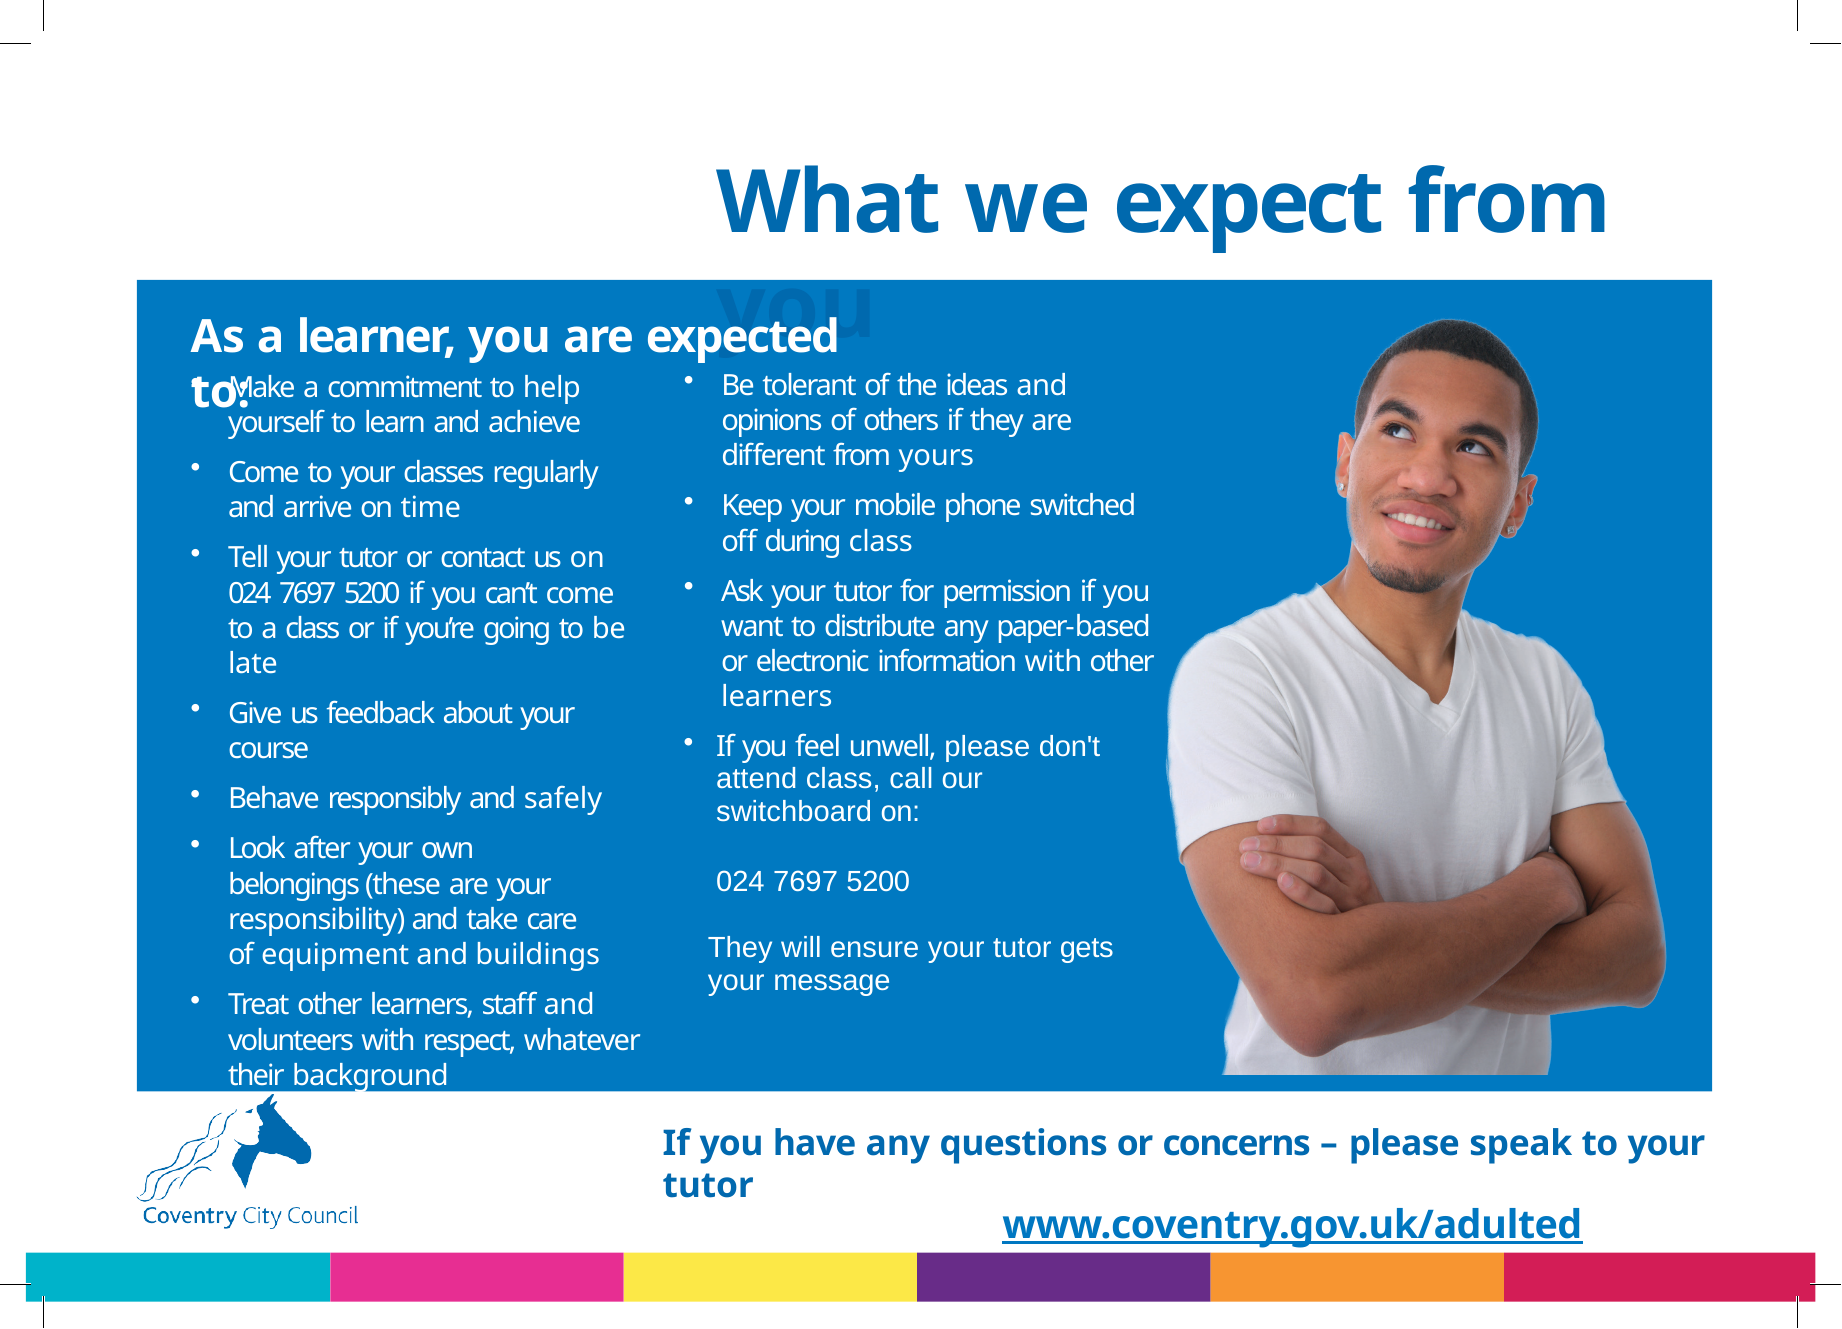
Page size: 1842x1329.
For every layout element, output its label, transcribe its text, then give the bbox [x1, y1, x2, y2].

text_box 024 7697 5200 [713, 860, 913, 898]
text_box They will ensure your tutor gets your message [705, 925, 1116, 996]
text_box As a learner, you are expected to: [188, 304, 879, 417]
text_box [0, 1252, 1842, 1328]
text_box If you have any questions or concerns – please speak to your tutor [660, 1117, 1706, 1205]
text_box www.coventry.gov.uk/adulted [1000, 1206, 1697, 1251]
picture [1131, 272, 1668, 1075]
title What we expect from you [714, 142, 1713, 367]
text_box [136, 279, 1713, 1092]
text_box Make a commitment to help yourself to learn and achieve Come to your classes regularly and arrive on time Tell your tutor or contact us on 024 7697 5200 if you can’t come to a class or if you’re going to be late Give us feedback about your course Behave responsibly and safely Look after your own belongings (these are your responsibility) and take care of equipment and buildings Treat other learners, staff and volunteers with respect, whatever their background [188, 366, 662, 1091]
text_box Be tolerant of the ideas and opinions of others if they are different from yours Keep your mobile phone switched off during class Ask your tutor for permission if you want to distribute any paper-based or electronic information with other learners If you feel unwell, please don't attend class, call our switchboard on: [681, 364, 1125, 828]
picture [136, 1094, 358, 1230]
